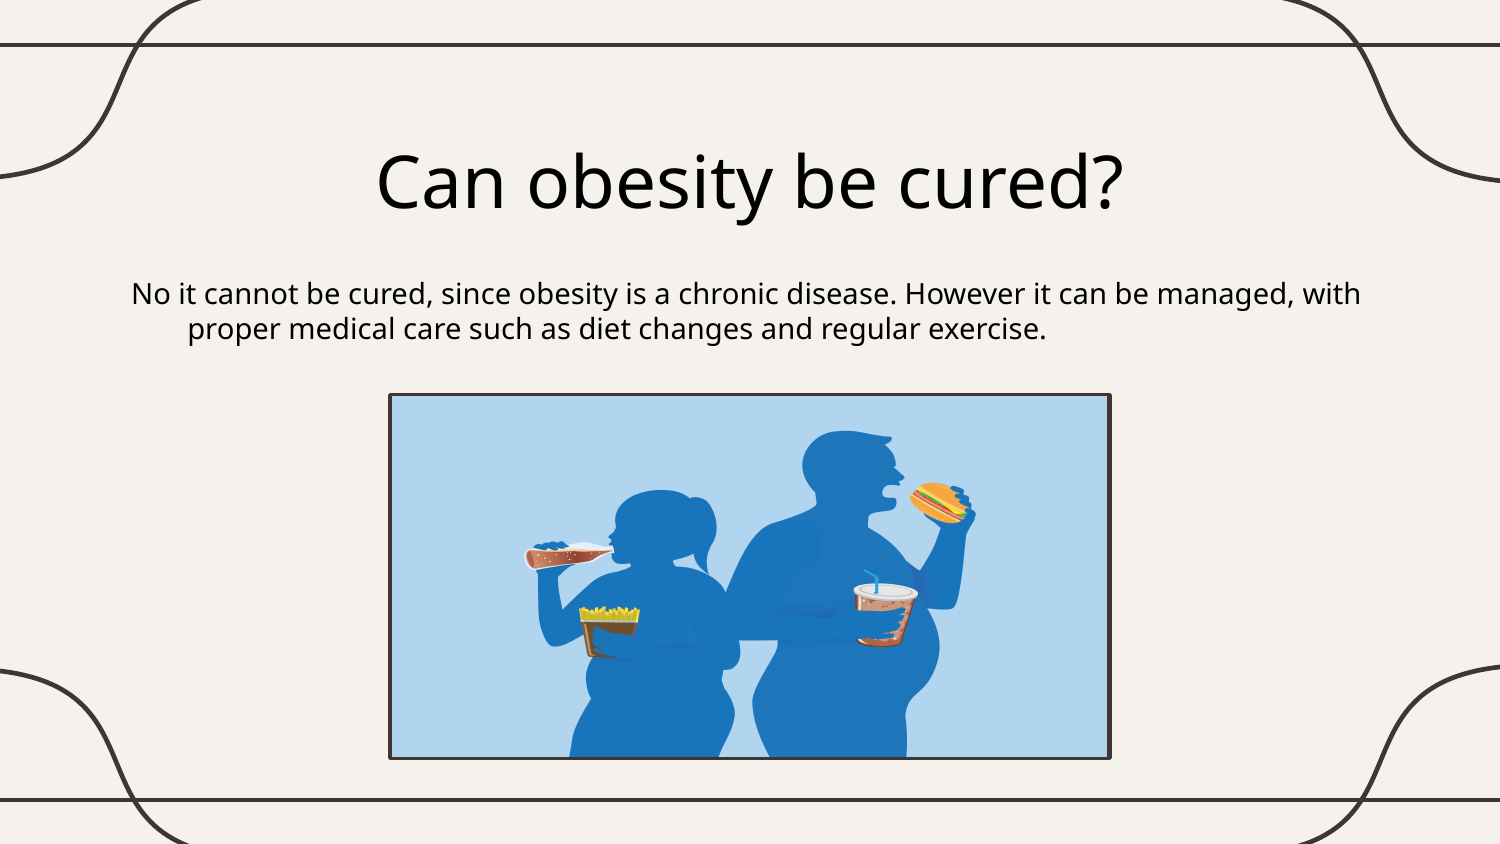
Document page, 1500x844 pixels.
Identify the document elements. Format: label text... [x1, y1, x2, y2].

picture [392, 396, 1108, 757]
title Can obesity be cured? [291, 100, 1209, 193]
subtitle No it cannot be cured, since obesity is a chronic disease. However it can be managed, with proper medical care such as diet changes and regular exercise. [97, 193, 1403, 427]
